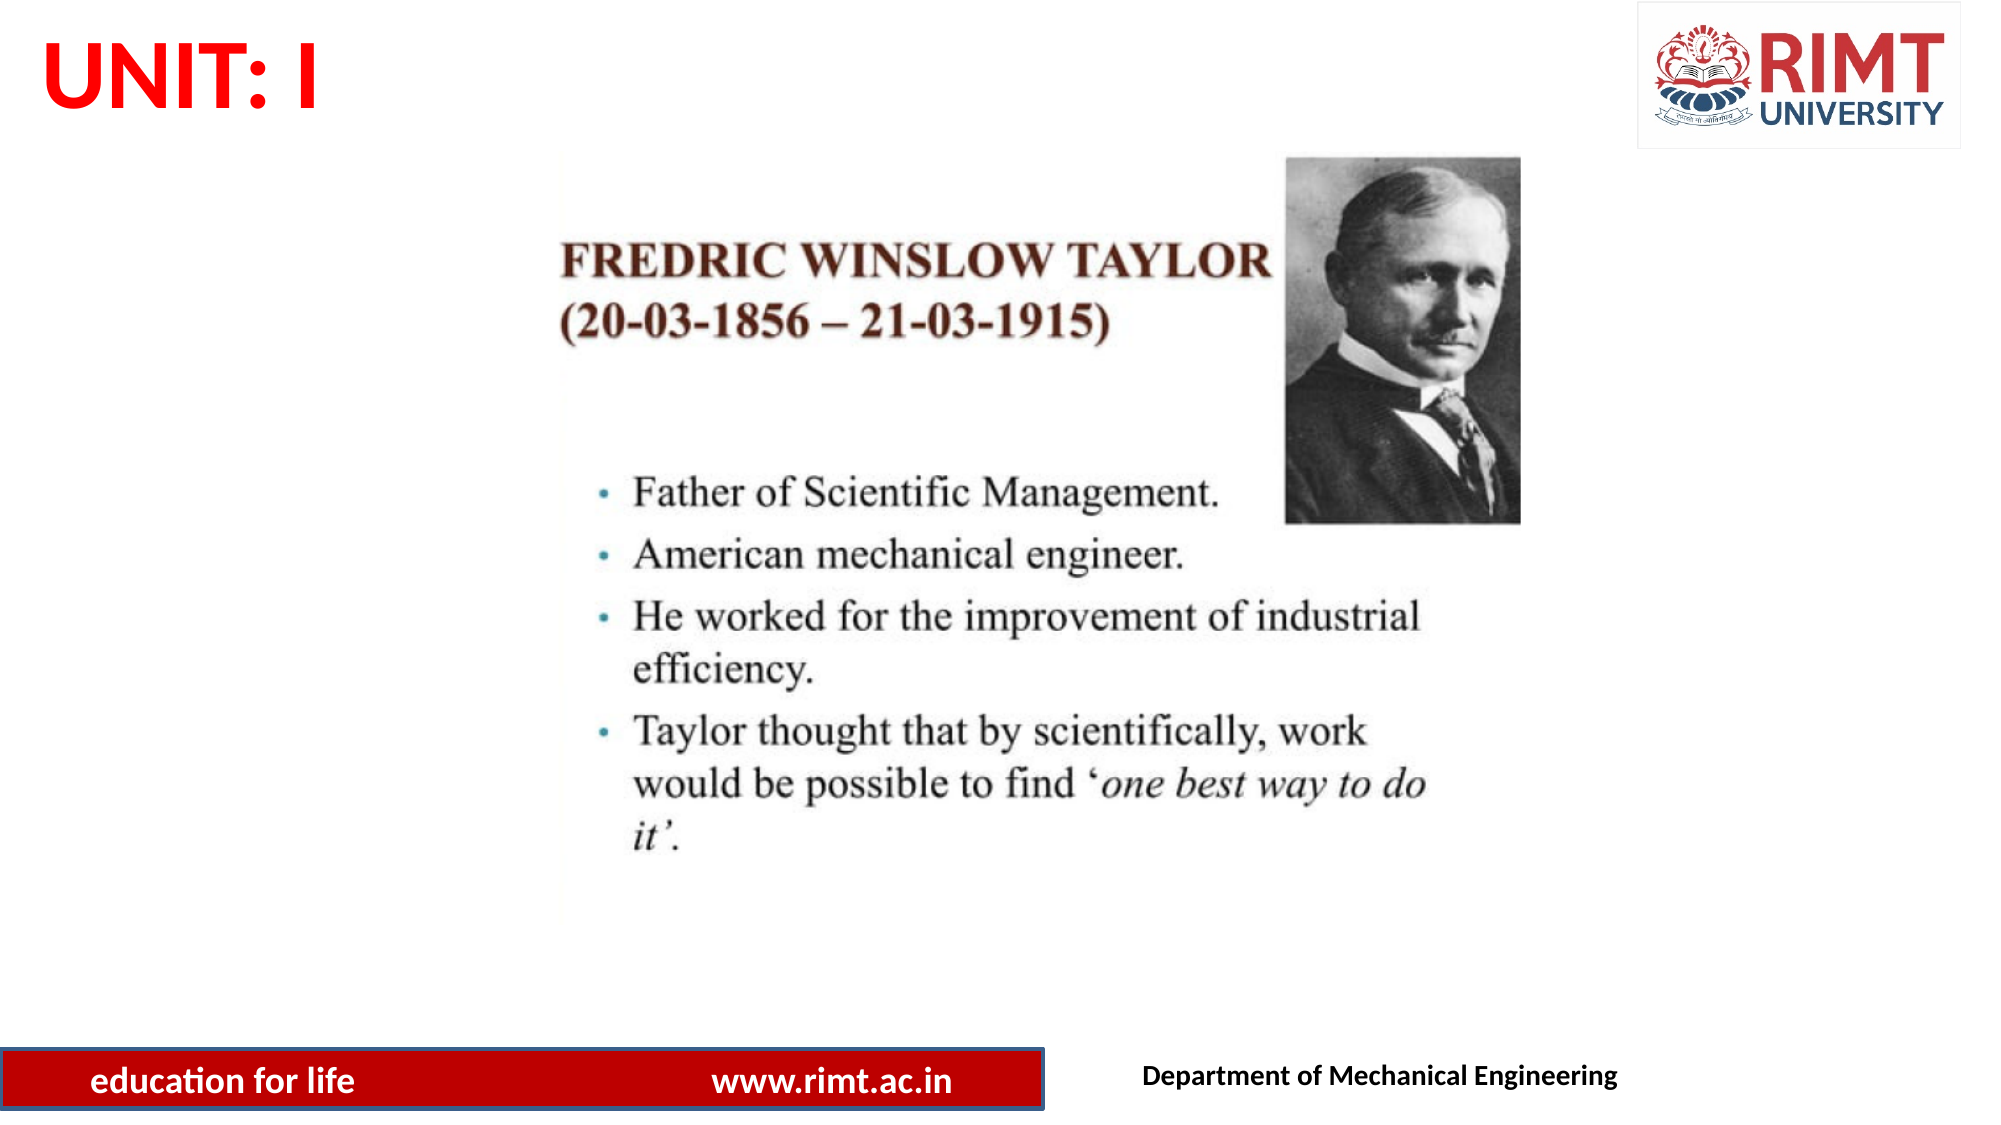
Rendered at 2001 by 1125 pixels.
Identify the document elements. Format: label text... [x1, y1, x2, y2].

text_box UNIT: I [0, 0, 363, 138]
text_box education for life www.rimt.ac.in [0, 1047, 1045, 1111]
picture [558, 151, 1521, 926]
picture [1637, 1, 1961, 149]
text_box Department of Mechanical Engineering [1042, 1044, 1718, 1104]
